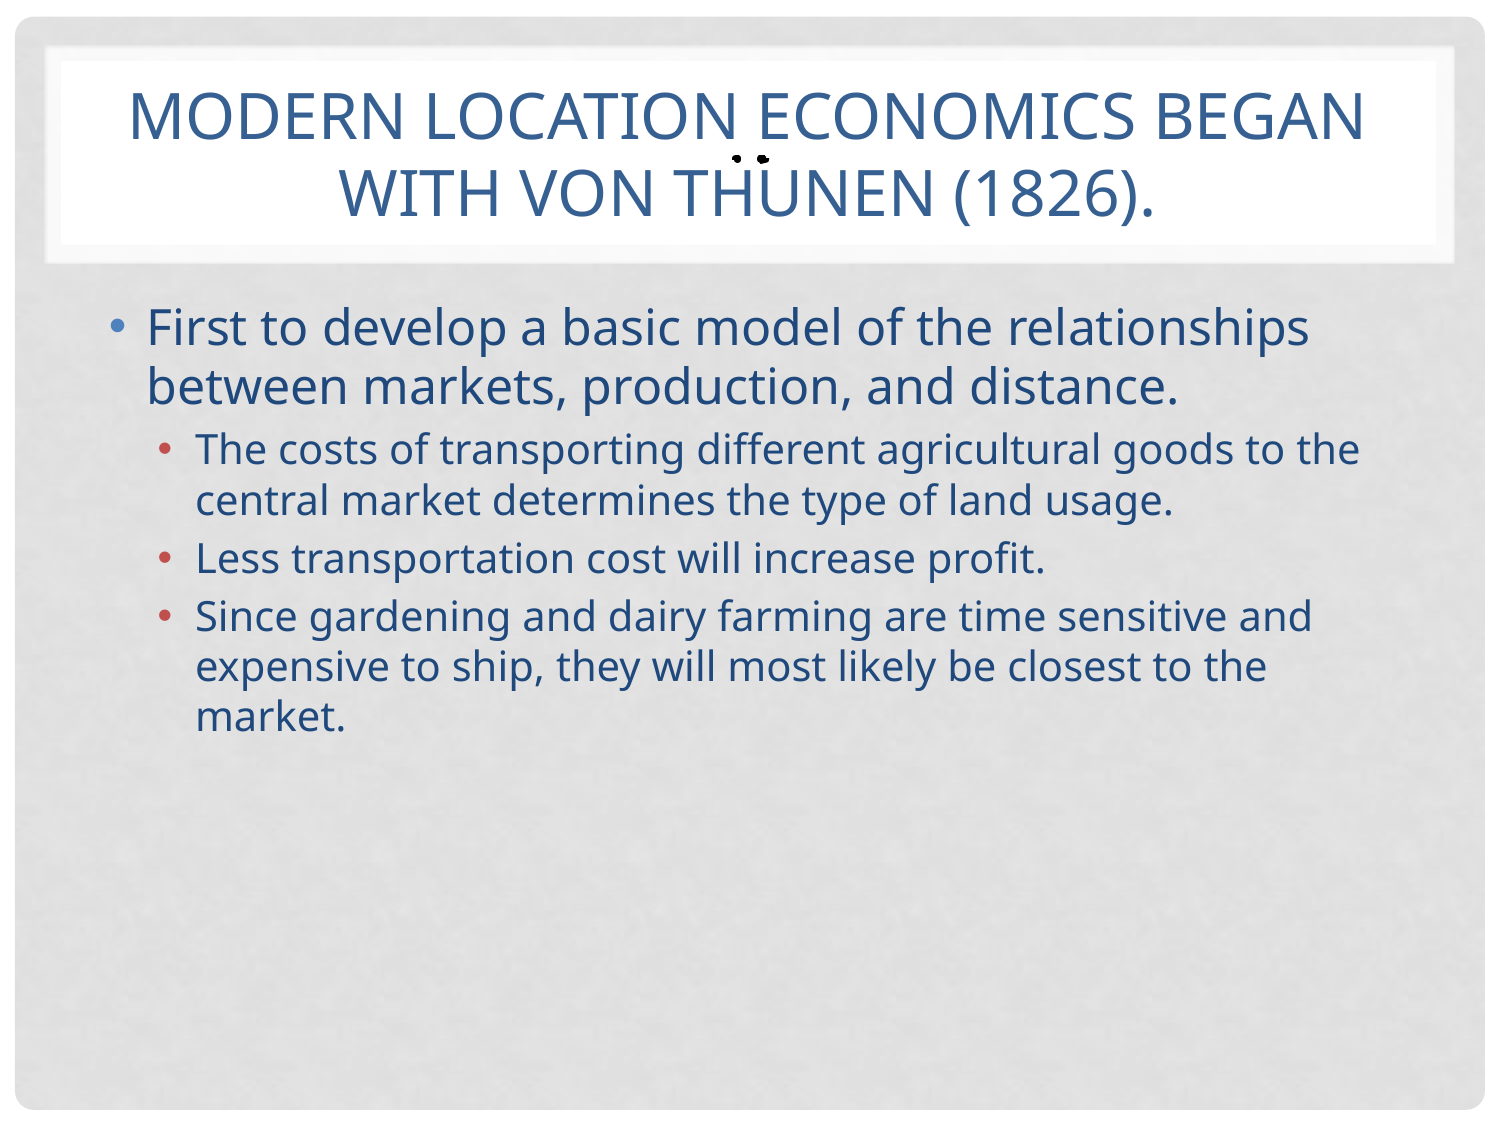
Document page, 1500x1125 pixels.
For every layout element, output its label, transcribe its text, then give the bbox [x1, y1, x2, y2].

title Modern location economics began with Von Thunen (1826). [69, 66, 1425, 238]
list First to develop a basic model of the relationships between markets, production, and distance. The costs of transporting different agricultural goods to the central market determines the type of land usage. Less transportation cost will increase profit. Since gardening and dairy farming are time sensitive and expensive to ship, they will most likely be closest to the market. [75, 287, 1425, 1005]
text_box [759, 155, 767, 162]
